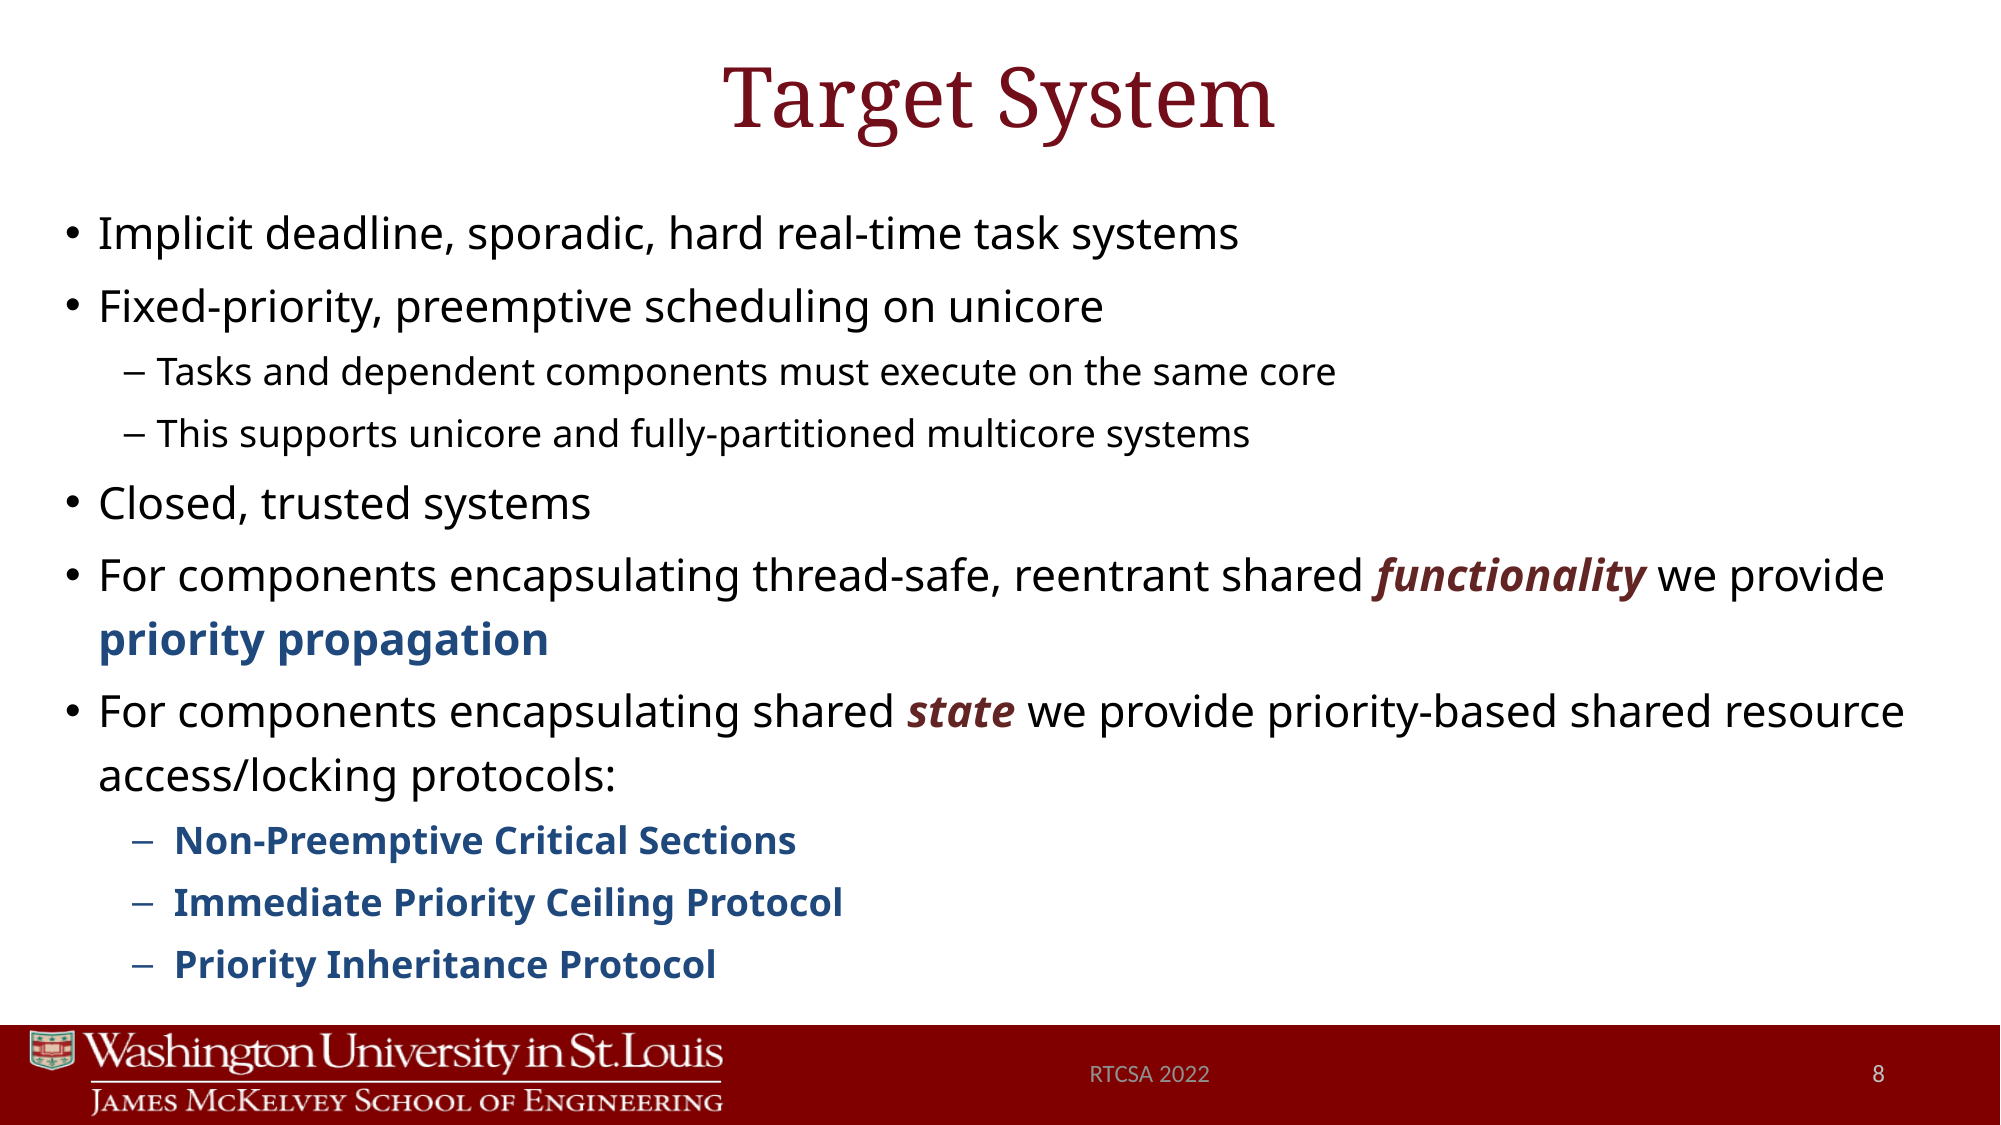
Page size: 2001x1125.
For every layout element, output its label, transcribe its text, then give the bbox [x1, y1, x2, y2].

list Implicit deadline, sporadic, hard real-time task systems Fixed-priority, preemptive scheduling on unicore Tasks and dependent components must execute on the same core This supports unicore and fully-partitioned multicore systems Closed, trusted systems For components encapsulating thread-safe, reentrant shared functionality we provide priority propagation For components encapsulating shared state we provide priority-based shared resource access/locking protocols: Non-Preemptive Critical Sections Immediate Priority Ceiling Protocol Priority Inheritance Protocol [50, 187, 1963, 1005]
title Target System [99, 0, 1900, 187]
slide_number 8 [1467, 1042, 1900, 1103]
footer RTCSA 2022 [833, 1042, 1467, 1103]
